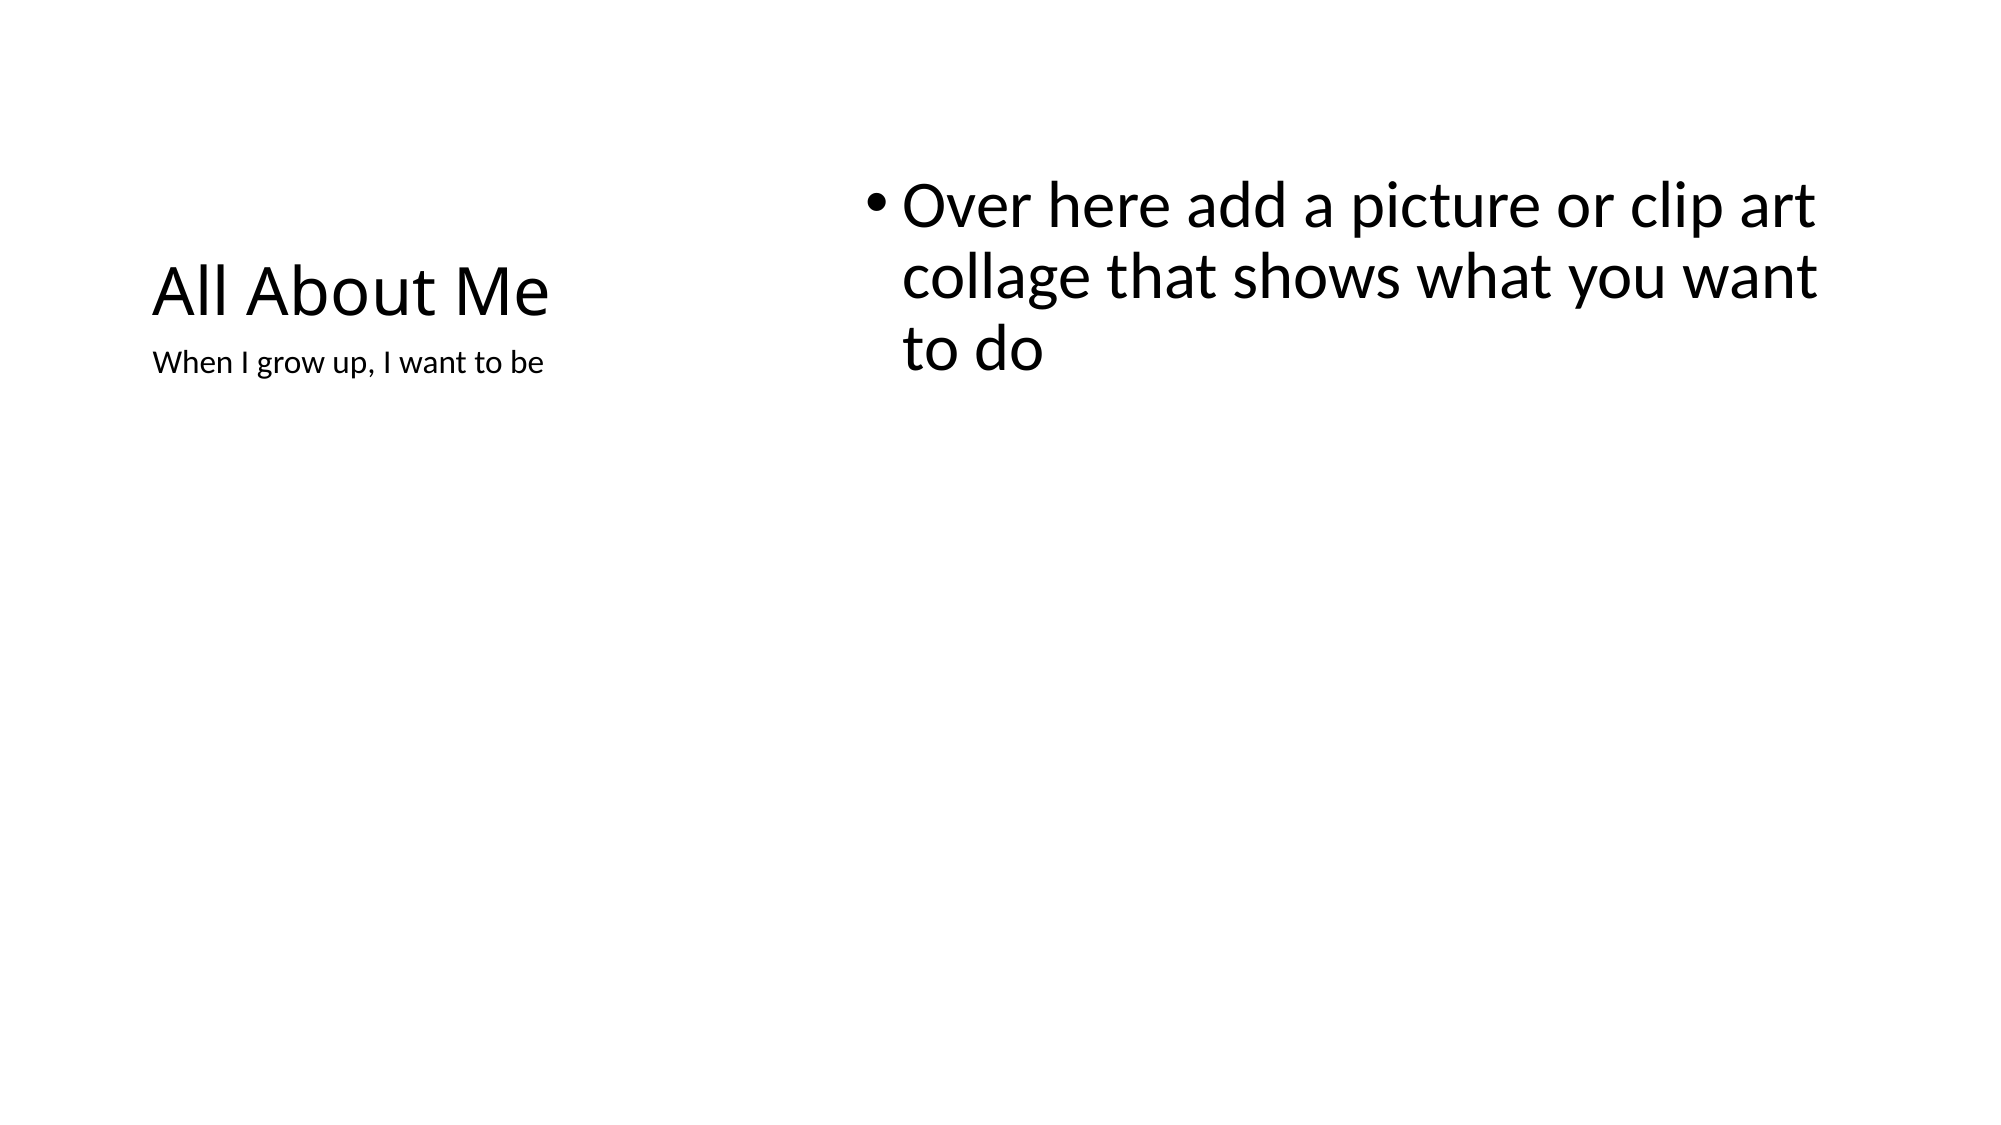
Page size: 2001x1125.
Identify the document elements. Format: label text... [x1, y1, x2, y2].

title All About Me [137, 75, 783, 337]
list When I grow up, I want to be [137, 337, 783, 963]
list Over here add a picture or clip art collage that shows what you want to do [850, 161, 1863, 962]
